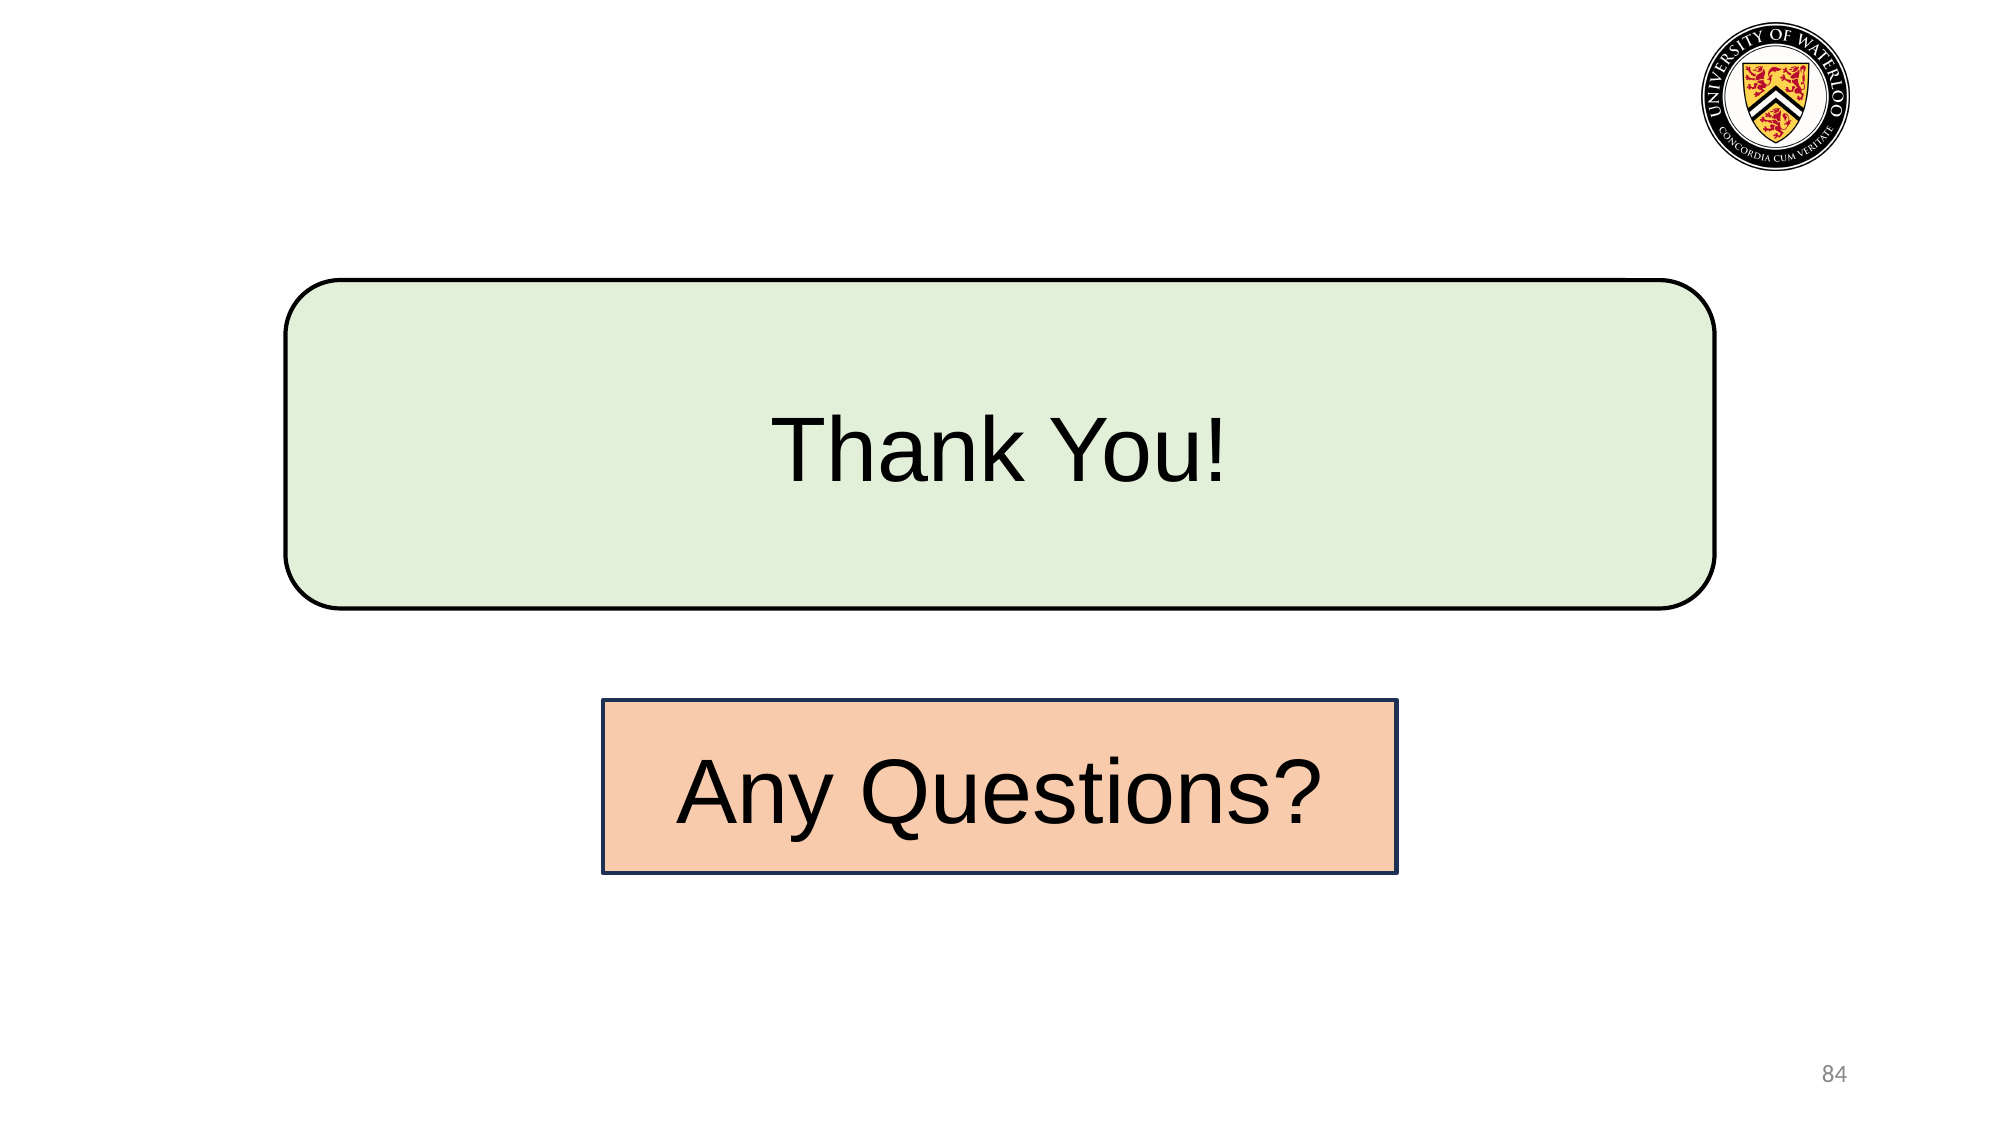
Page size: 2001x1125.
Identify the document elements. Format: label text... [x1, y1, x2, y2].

text_box Any Questions? [601, 698, 1399, 875]
picture [1701, 22, 1850, 171]
text_box Thank You! [283, 277, 1717, 611]
slide_number 84 [1412, 1042, 1863, 1103]
